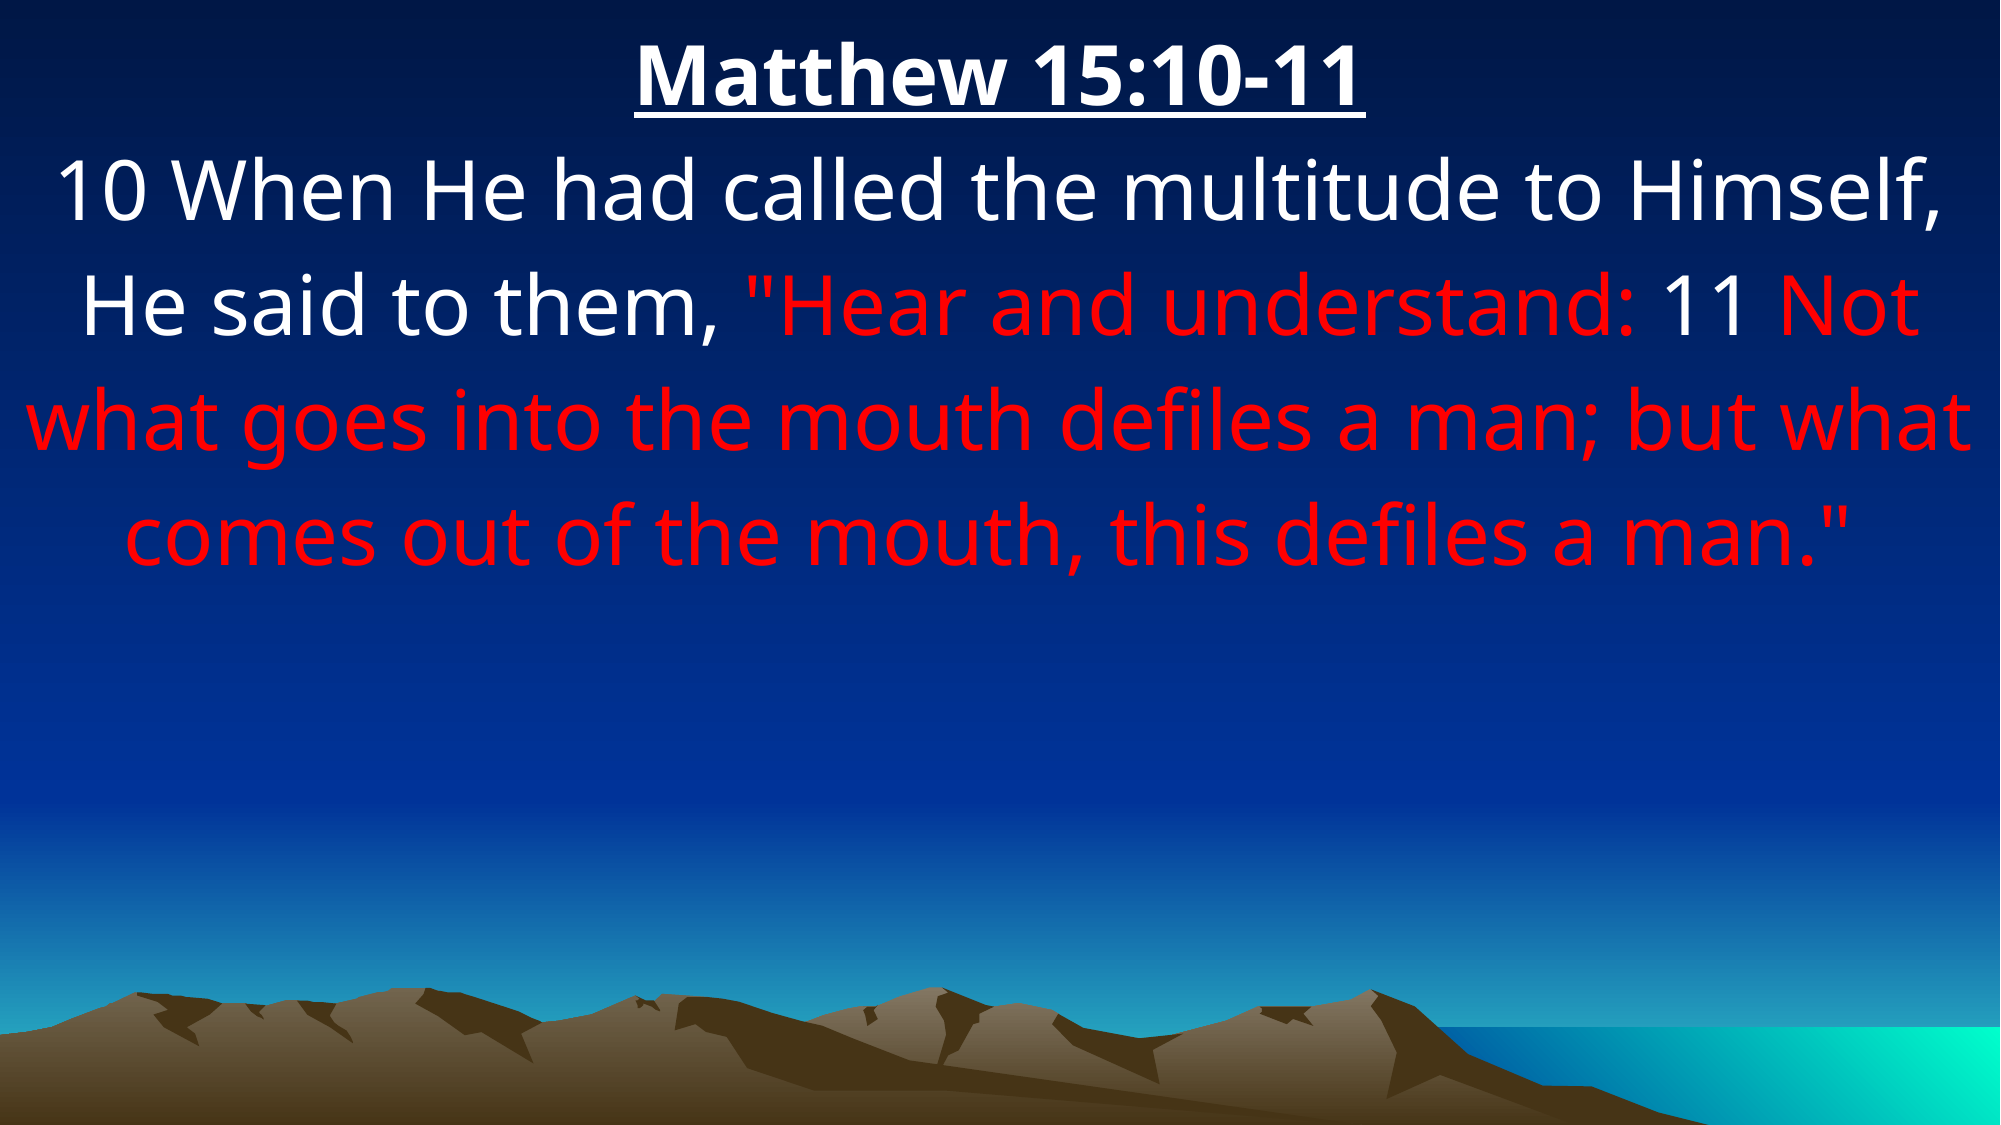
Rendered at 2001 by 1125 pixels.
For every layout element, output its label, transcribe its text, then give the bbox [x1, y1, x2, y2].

text_box Matthew 15:10-11 10 When He had called the multitude to Himself, He said to them, "Hear and understand: 11 Not what goes into the mouth defiles a man; but what comes out of the mouth, this defiles a man." [0, 0, 2000, 900]
